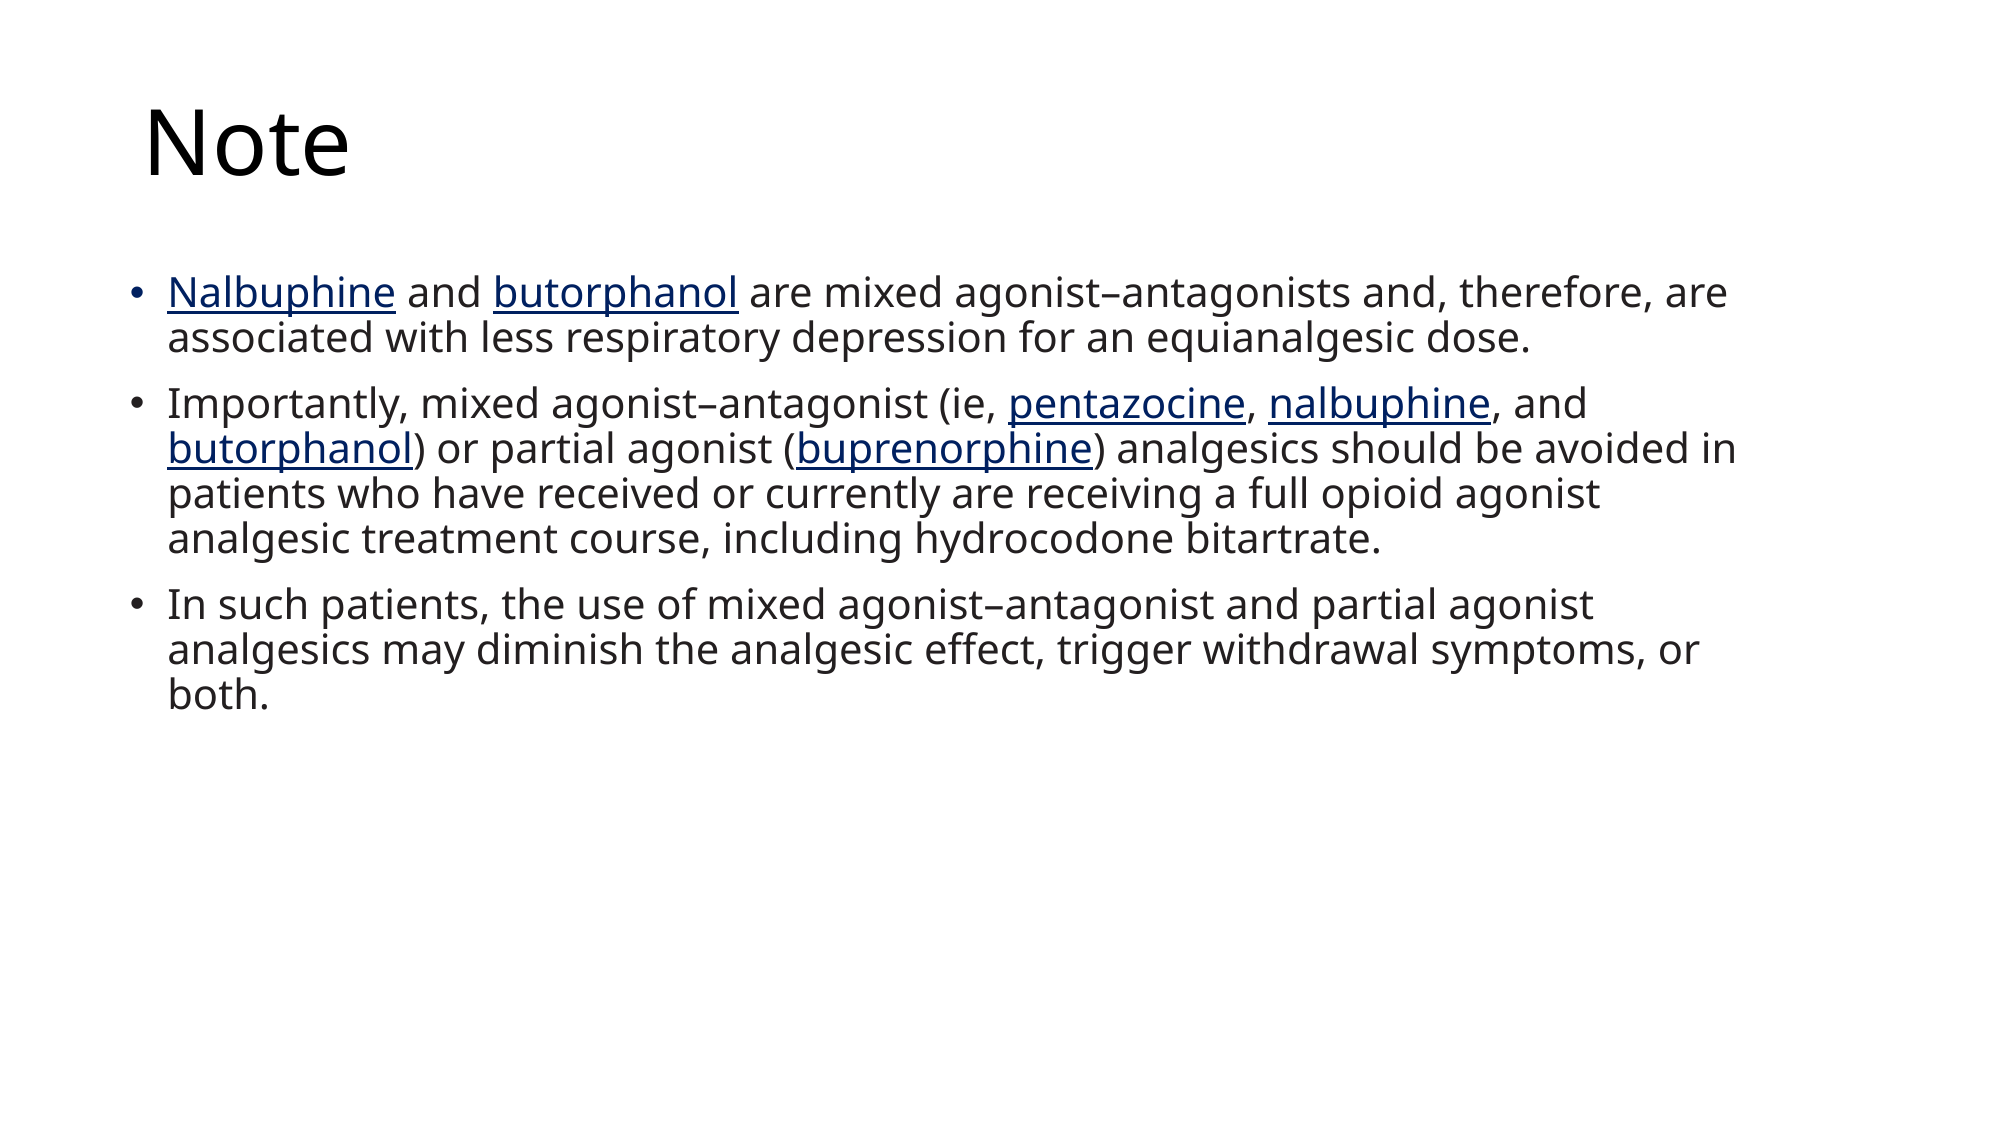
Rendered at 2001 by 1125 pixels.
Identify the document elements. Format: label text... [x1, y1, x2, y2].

list Nalbuphine and butorphanol are mixed agonist–antagonists and, therefore, are associated with less respiratory depression for an equianalgesic dose. Importantly, mixed agonist–antagonist (ie, pentazocine, nalbuphine, and butorphanol) or partial agonist (buprenorphine) analgesics should be avoided in patients who have received or currently are receiving a full opioid agonist analgesic treatment course, including hydrocodone bitartrate. In such patients, the use of mixed agonist–antagonist and partial agonist analgesics may diminish the analgesic effect, trigger withdrawal symptoms, or both. [114, 173, 1756, 1022]
title Note [127, 37, 1709, 173]
